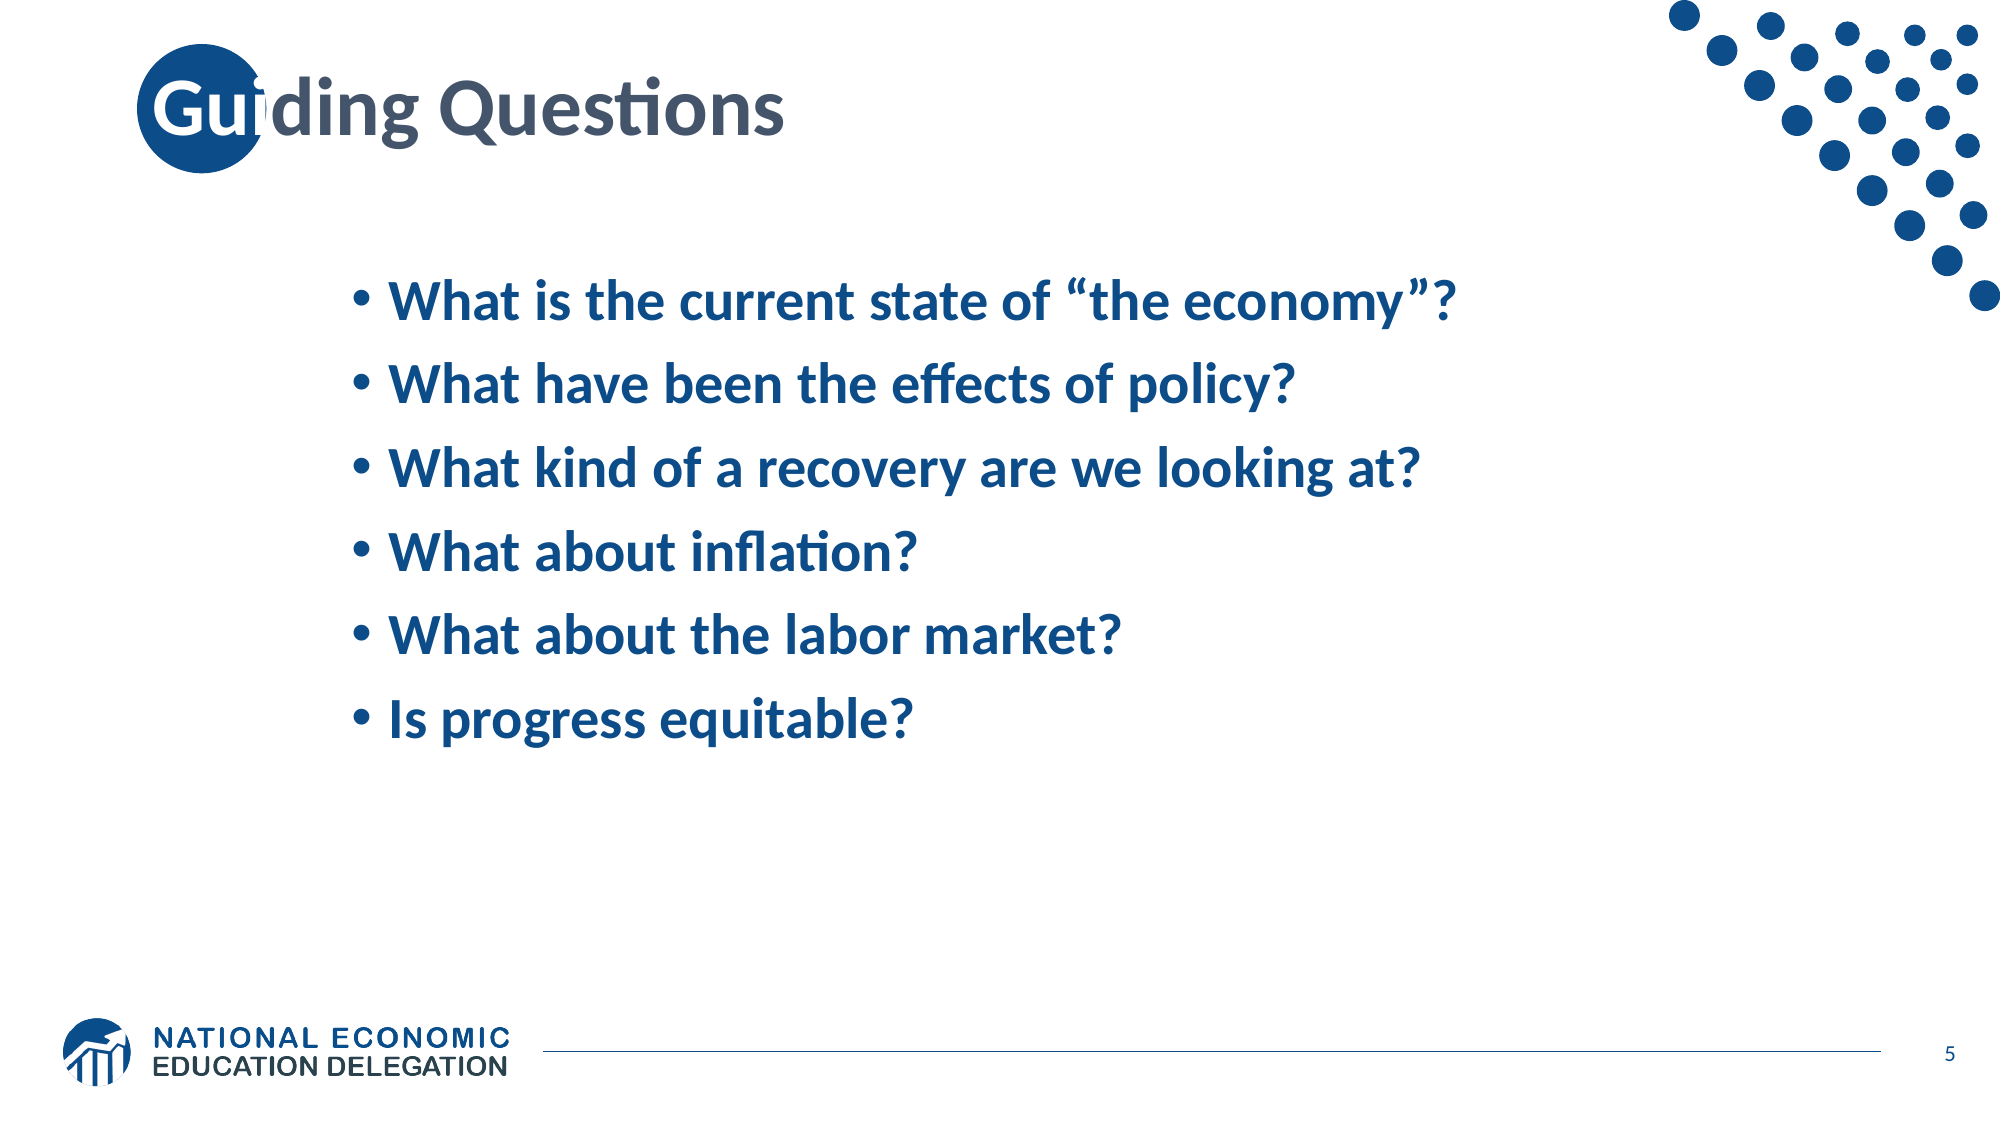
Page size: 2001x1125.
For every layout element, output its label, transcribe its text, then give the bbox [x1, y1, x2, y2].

list What is the current state of “the economy”? What have been the effects of policy? What kind of a recovery are we looking at? What about inflation? What about the labor market? Is progress equitable? [336, 237, 1557, 951]
picture [55, 1013, 520, 1091]
title Guiding Questions [137, 0, 1863, 218]
slide_number 5 [1521, 1022, 1972, 1082]
